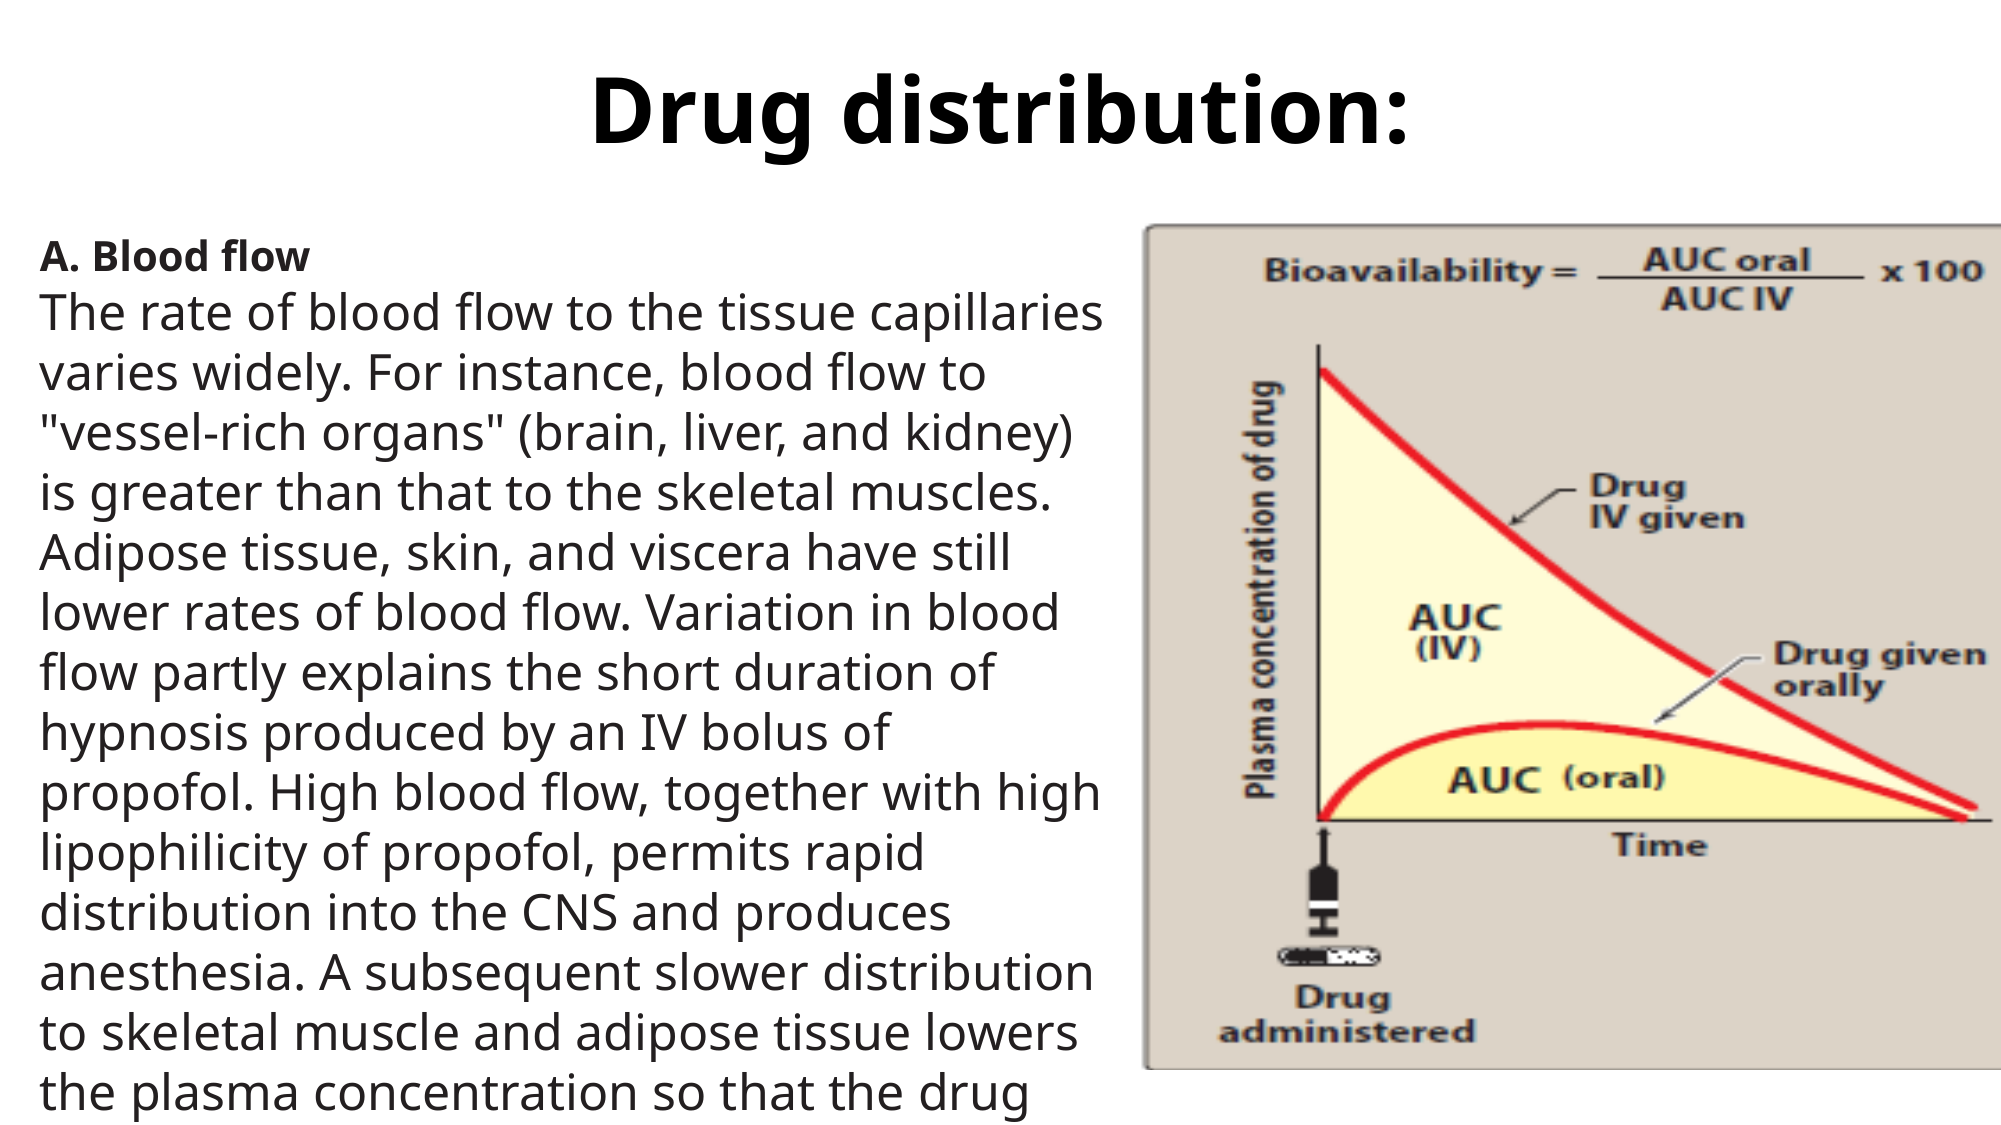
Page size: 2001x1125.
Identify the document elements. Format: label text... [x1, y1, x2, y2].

title Drug distribution: [137, 59, 1863, 222]
text_box A. Blood flow The rate of blood flow to the tissue capillaries varies widely. For instance, blood flow to "vessel-rich organs" (brain, liver, and kidney) is greater than that to the skeletal muscles. Adipose tissue, skin, and viscera have still lower rates of blood flow. Variation in blood flow partly explains the short duration of hypnosis produced by an IV bolus of propofol. High blood flow, together with high lipophilicity of propofol, permits rapid distribution into the CNS and produces anesthesia. A subsequent slower distribution to skeletal muscle and adipose tissue lowers the plasma concentration so that the drug diffuses out of the CNS, down the concentration gradient, and consciousness is regained. [25, 222, 1134, 1125]
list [1132, 222, 2000, 1070]
